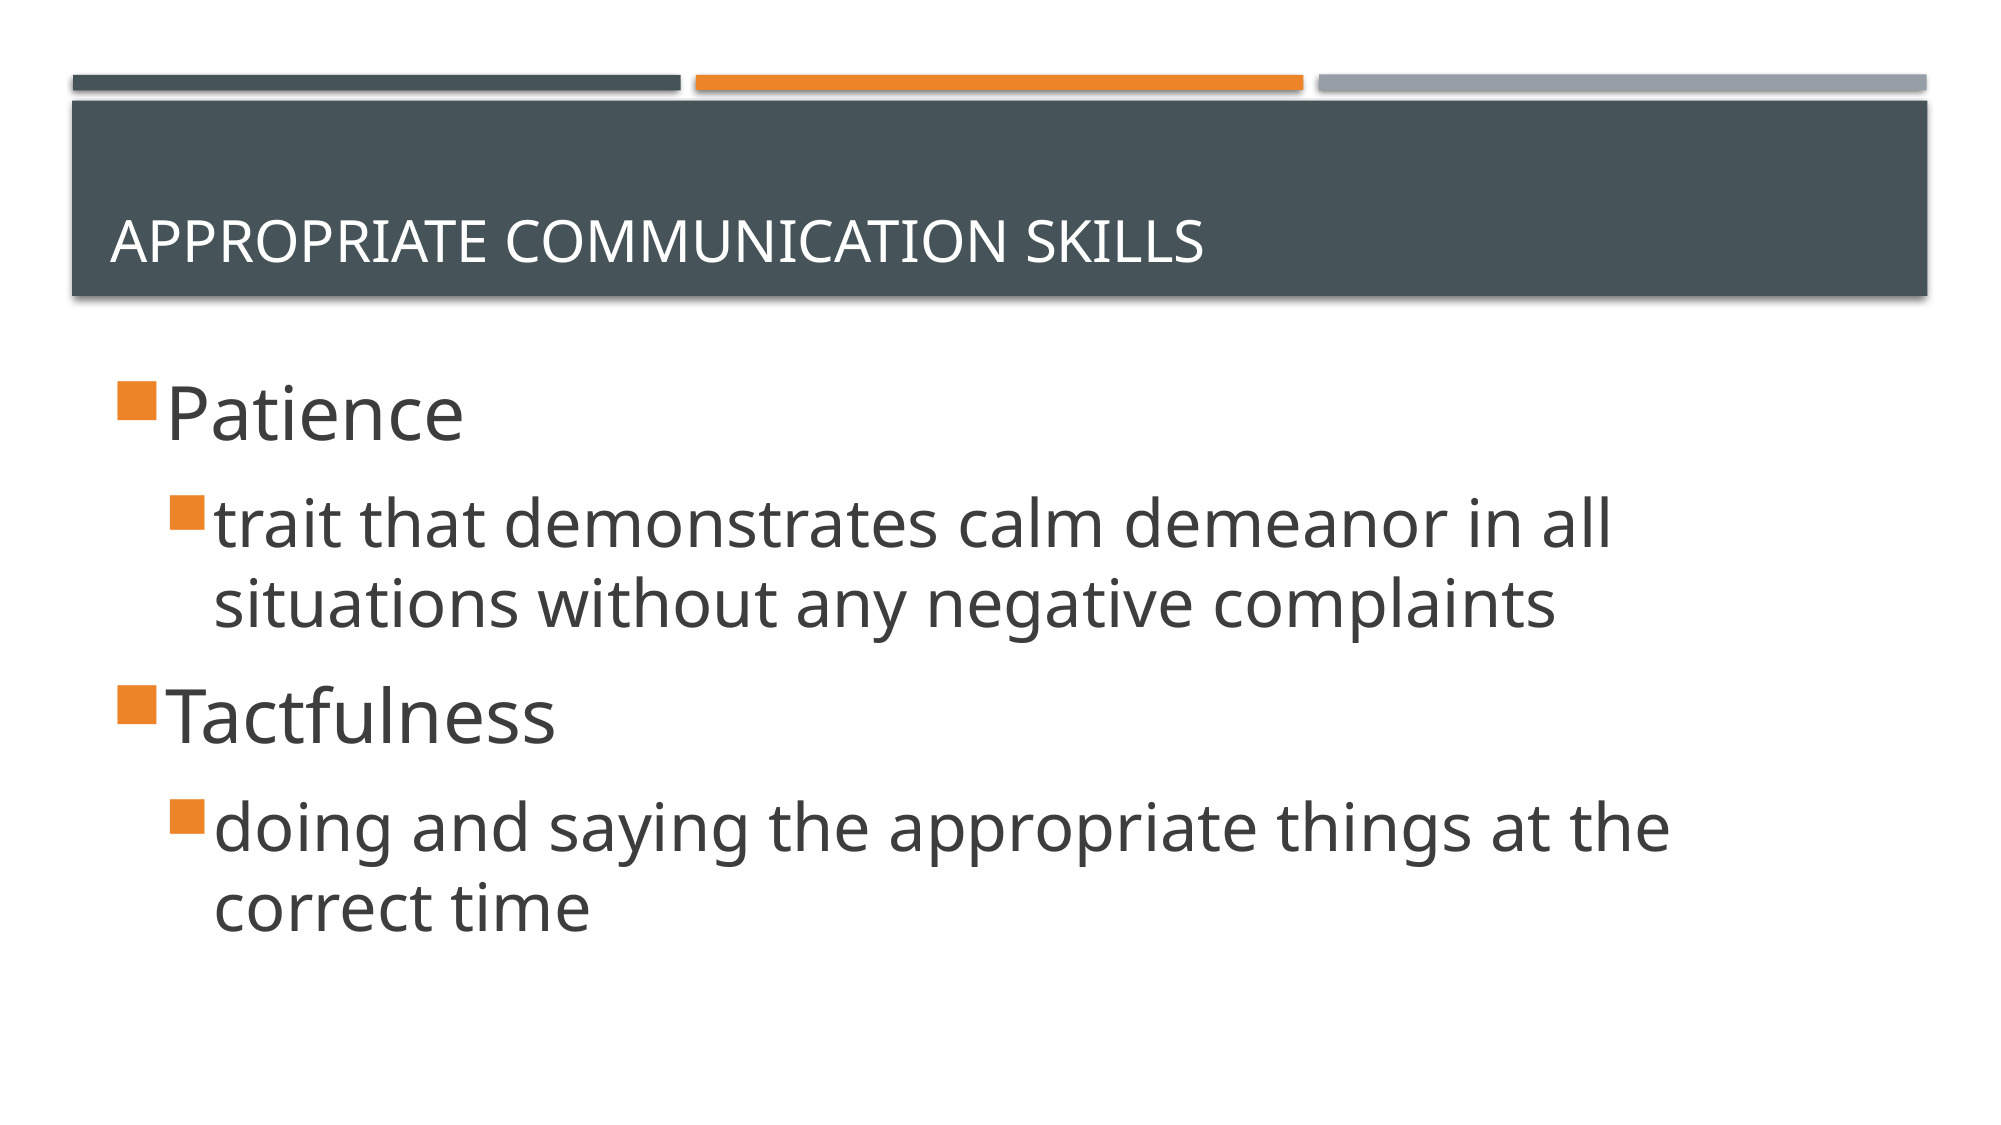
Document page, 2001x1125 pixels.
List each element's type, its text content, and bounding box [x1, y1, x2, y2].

title Appropriate communication skills [95, 115, 1905, 282]
list Patience trait that demonstrates calm demeanor in all situations without any negative complaints Tactfulness doing and saying the appropriate things at the correct time [95, 357, 1905, 962]
